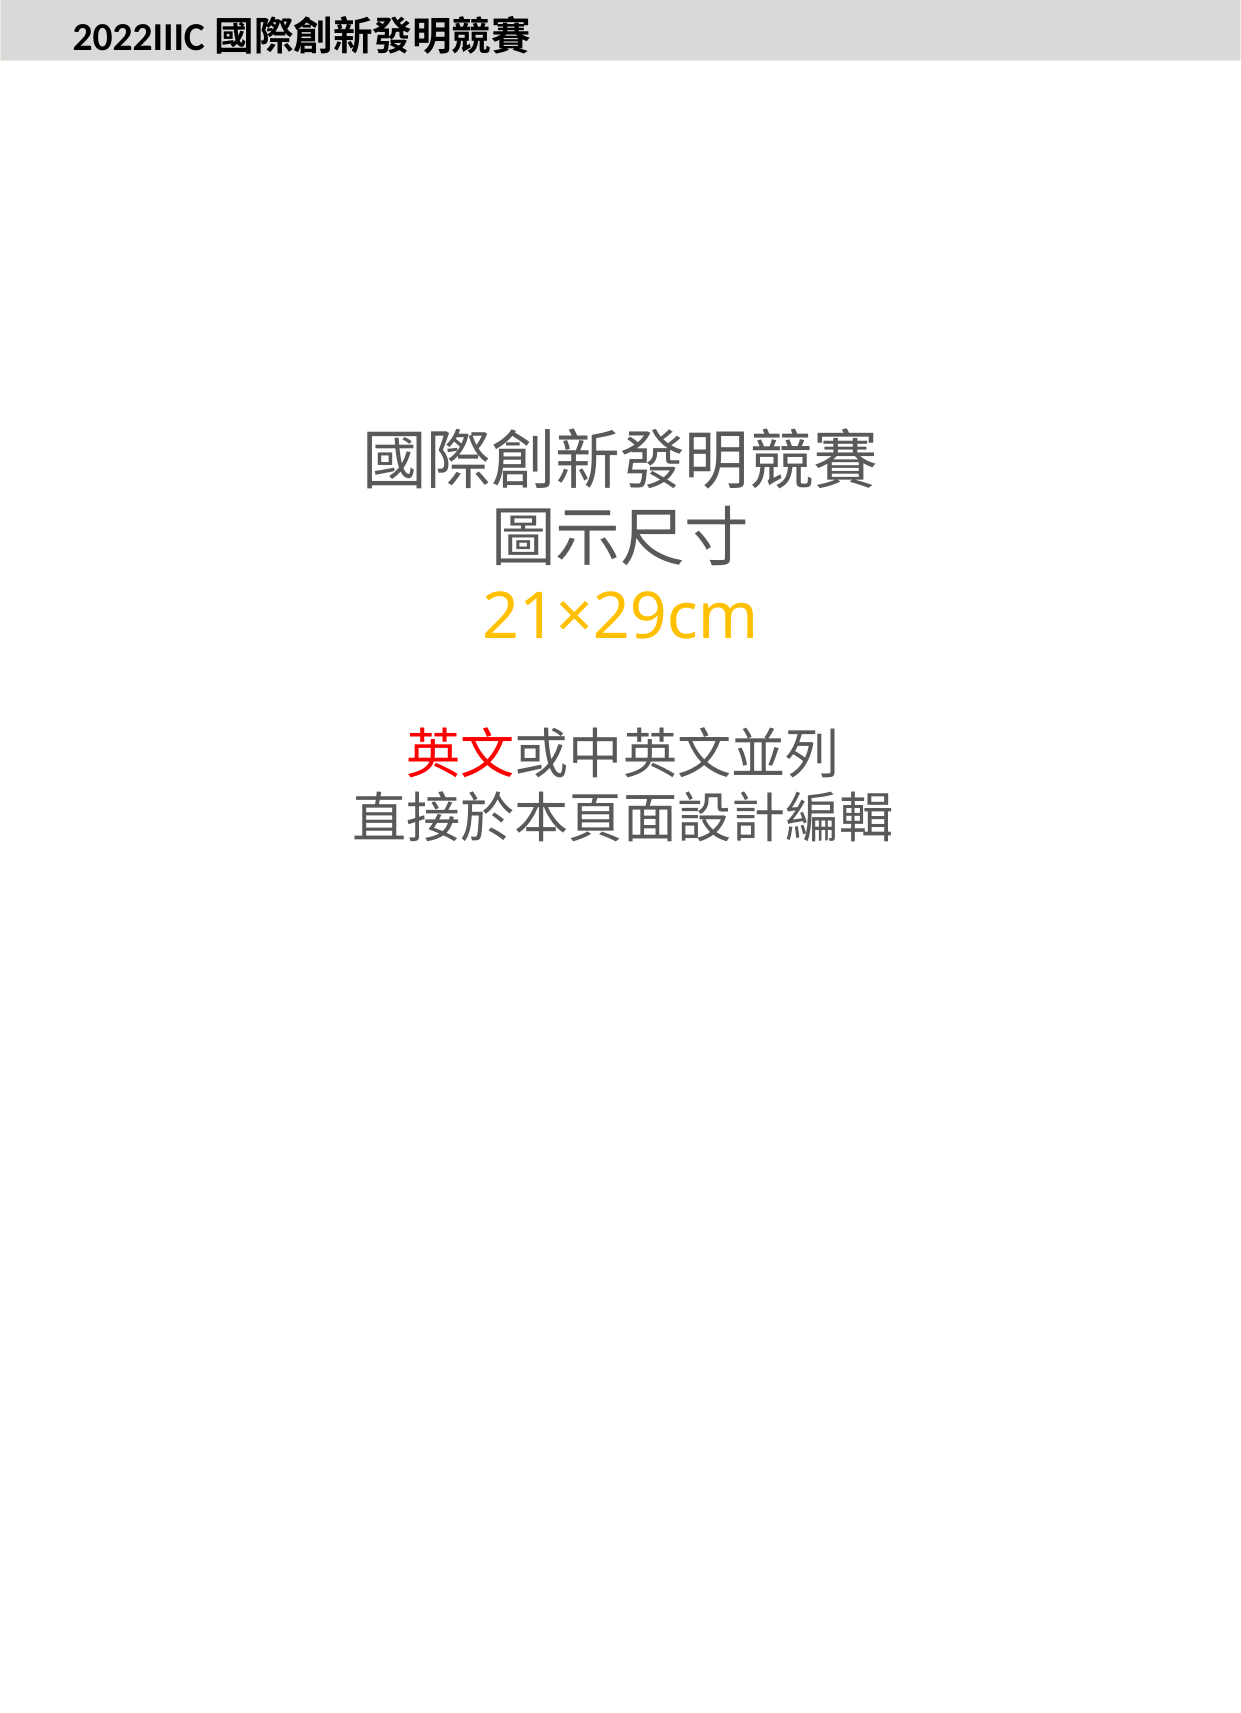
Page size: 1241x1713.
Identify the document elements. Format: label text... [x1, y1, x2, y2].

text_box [0, 0, 1241, 67]
text_box 國際創新發明競賽 圖示尺寸 21×29cm [358, 416, 883, 653]
text_box 英文或中英文並列 直接於本頁面設計編輯 [266, 716, 981, 851]
